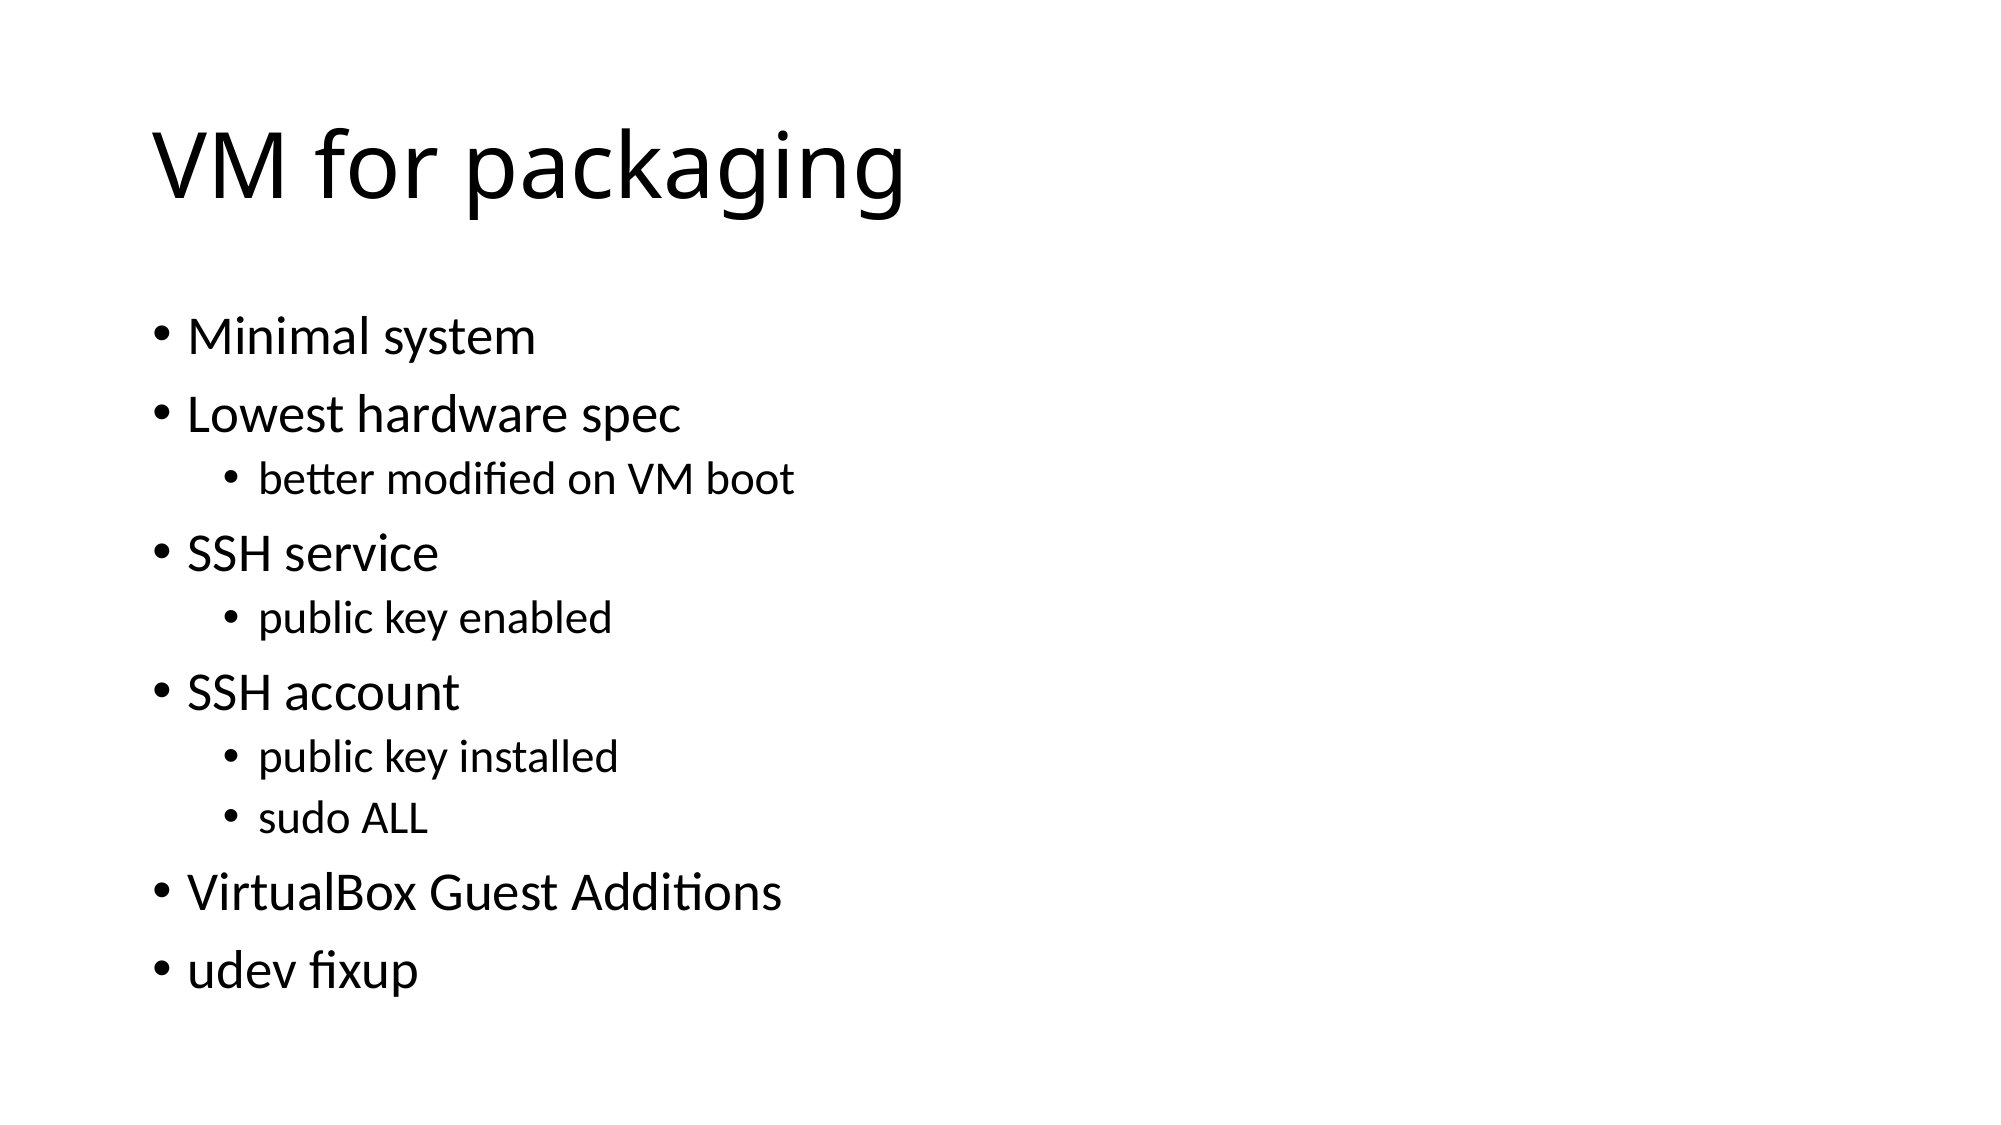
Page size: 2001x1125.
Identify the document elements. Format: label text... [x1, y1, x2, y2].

list Minimal system Lowest hardware spec better modified on VM boot SSH service public key enabled SSH account public key installed sudo ALL VirtualBox Guest Additions udev fixup [137, 299, 1863, 1014]
title VM for packaging [137, 59, 1863, 278]
